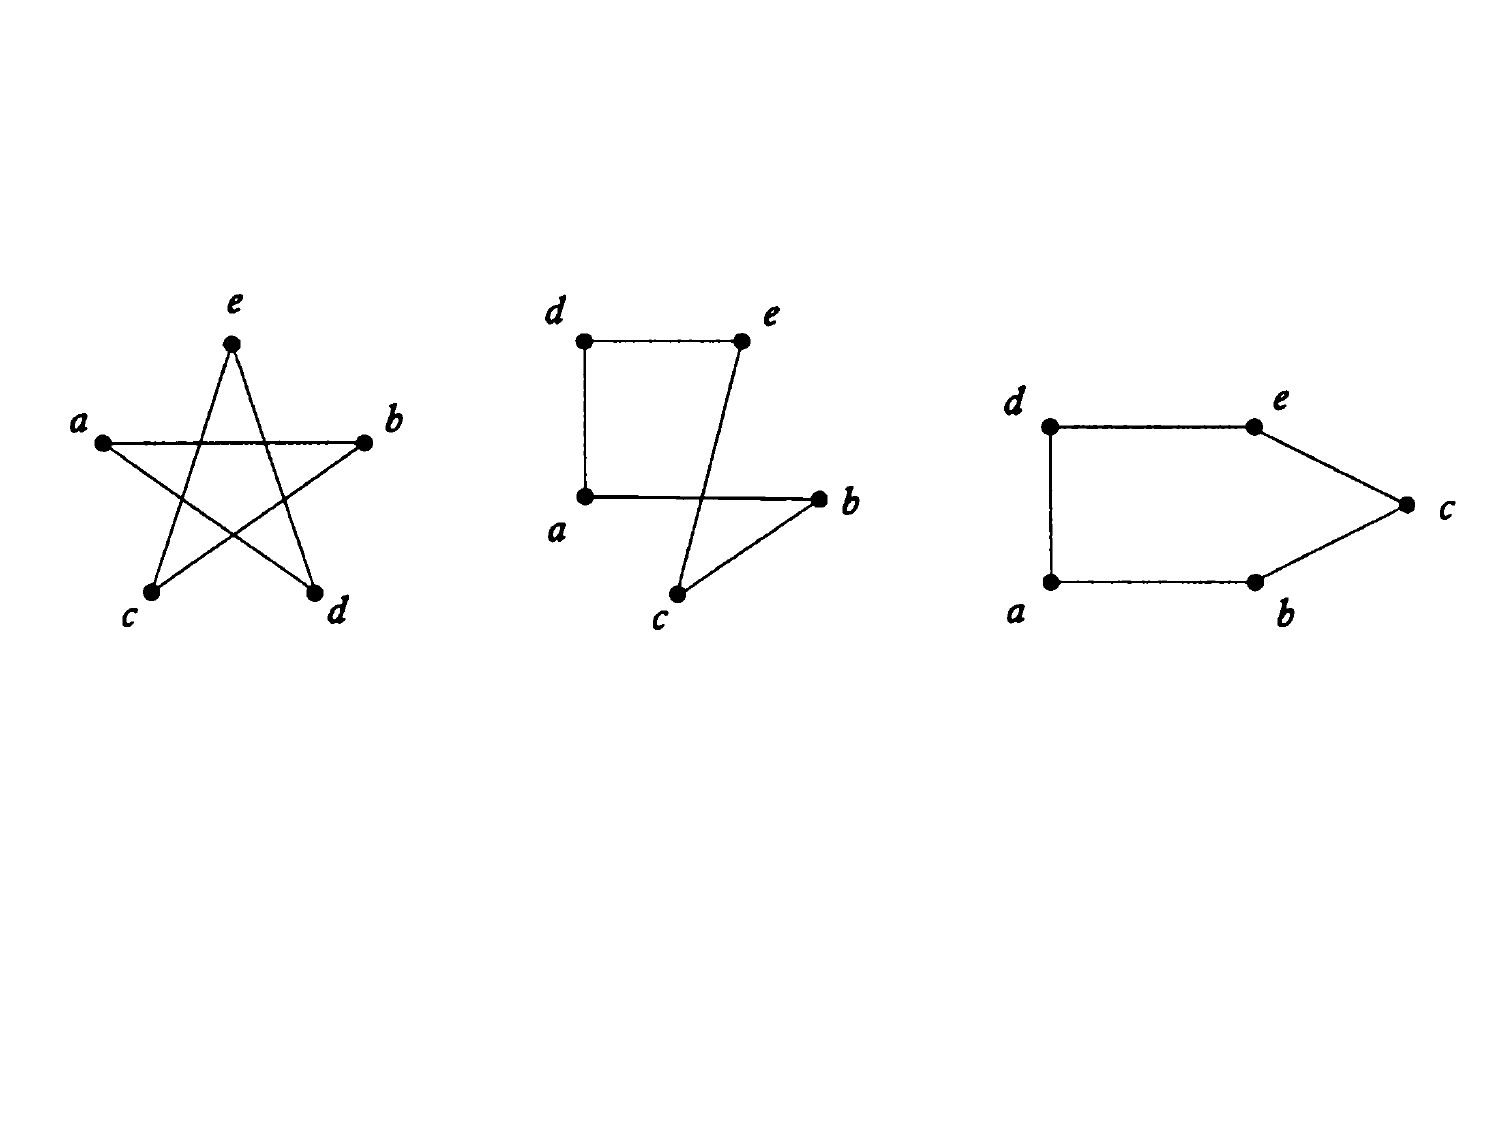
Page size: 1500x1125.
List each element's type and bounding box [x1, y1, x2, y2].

picture [45, 243, 1500, 669]
